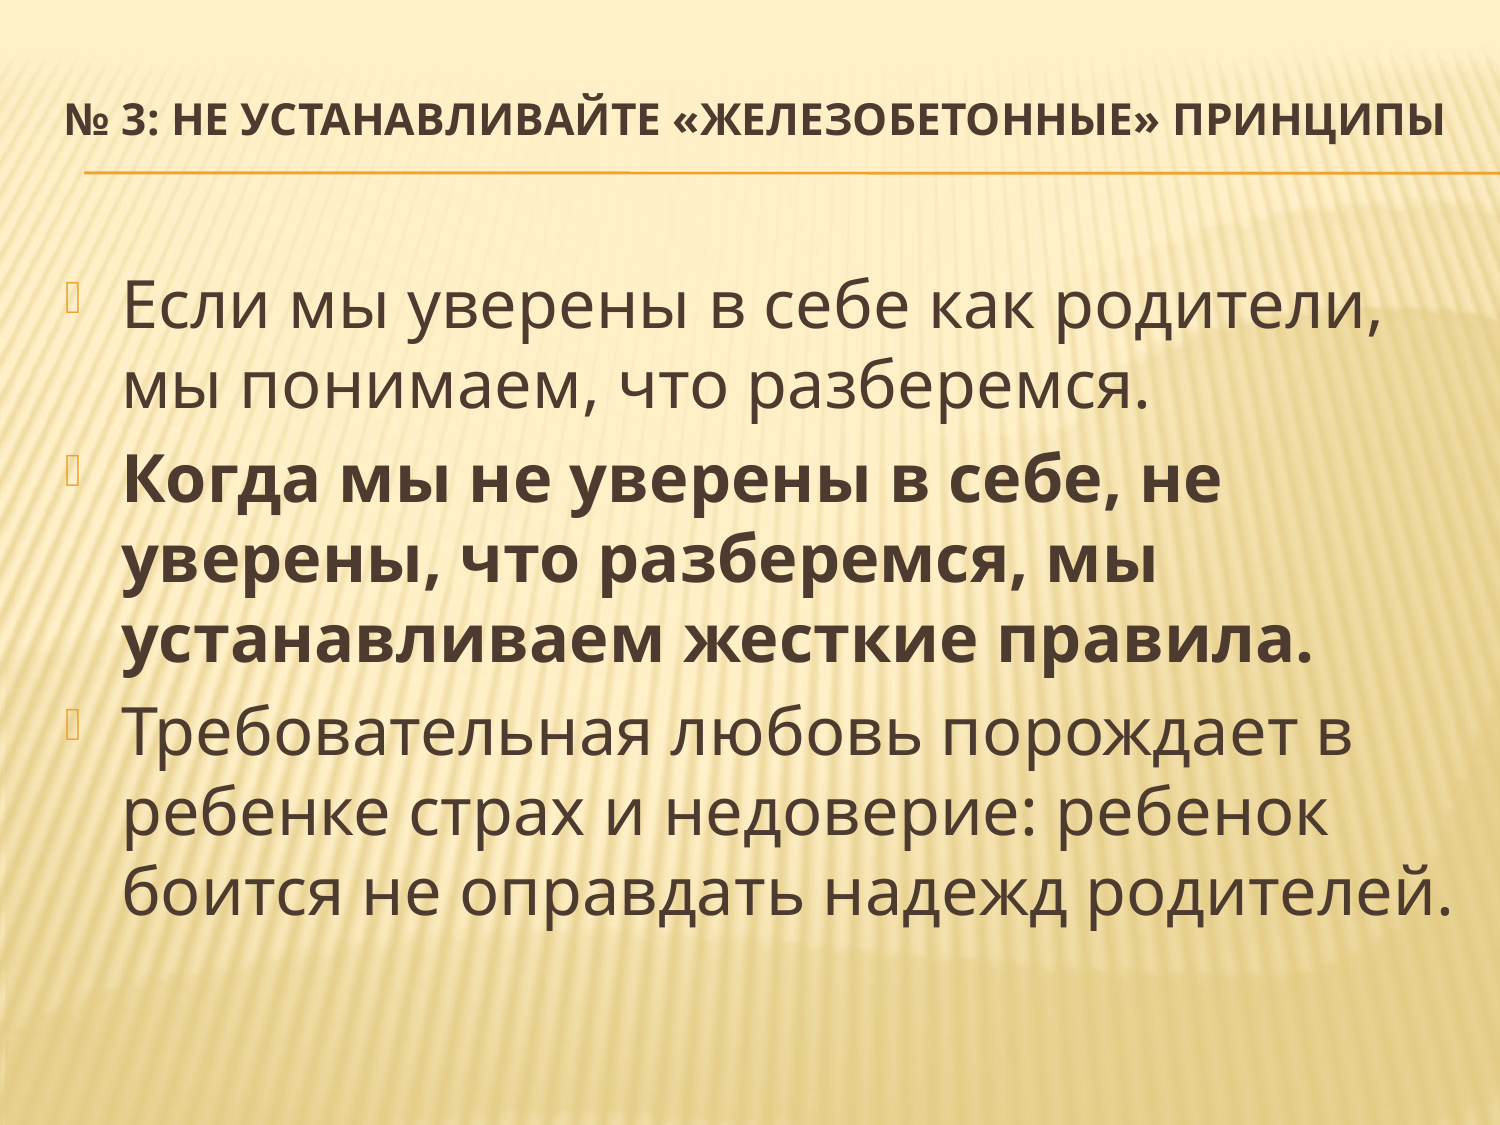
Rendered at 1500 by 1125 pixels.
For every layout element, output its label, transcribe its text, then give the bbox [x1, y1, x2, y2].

list Если мы уверены в себе как родители, мы понимаем, что разберемся. Когда мы не уверены в себе, не уверены, что разберемся, мы устанавливаем жесткие правила. Требовательная любовь порождает в ребенке страх и недоверие: ребенок боится не оправдать надежд родителей. [50, 254, 1475, 998]
title № 3: Не устанавливайте «железобетонные» принципы [50, 75, 1475, 213]
